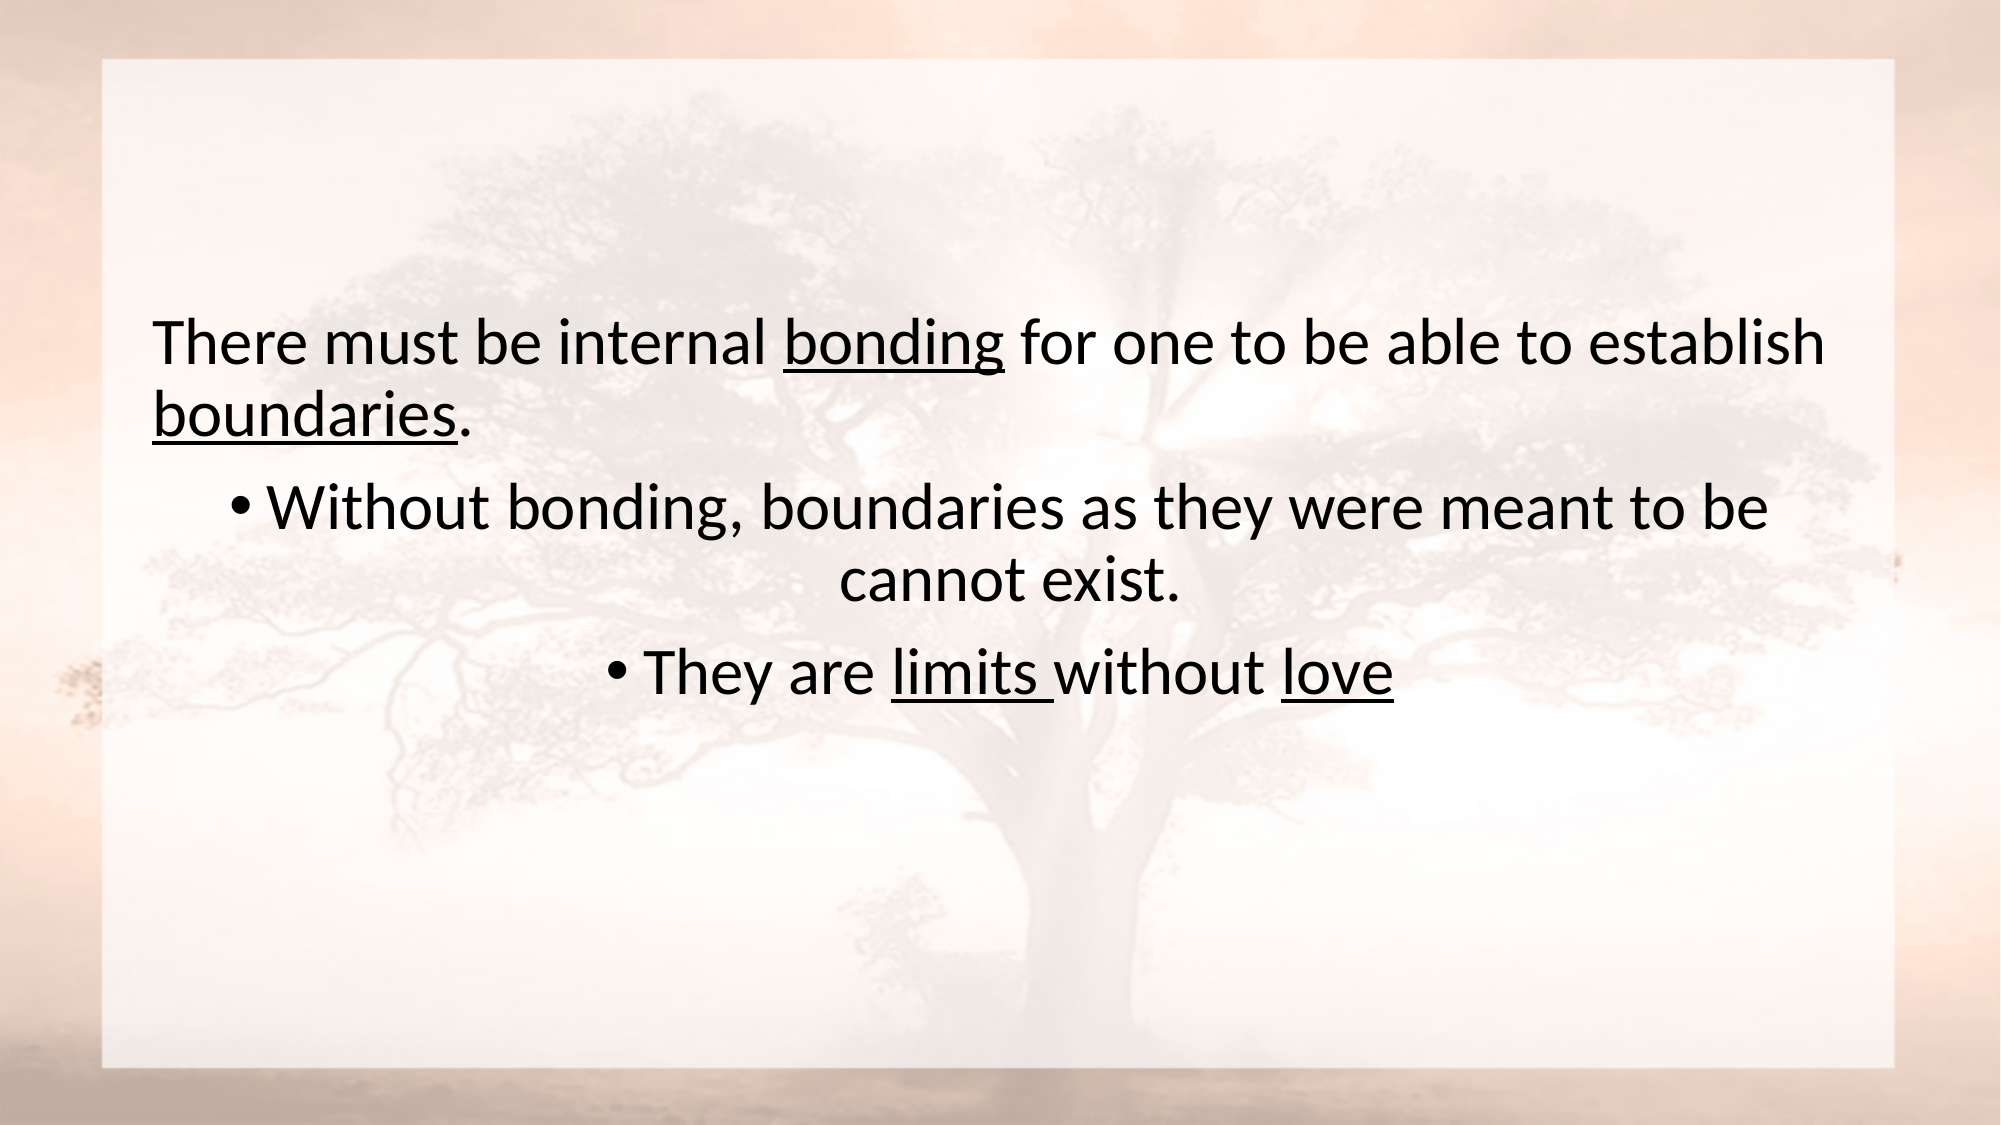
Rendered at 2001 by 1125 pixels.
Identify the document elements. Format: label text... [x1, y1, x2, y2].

picture [0, 0, 2001, 1125]
list There must be internal bonding for one to be able to establish boundaries. Without bonding, boundaries as they were meant to be cannot exist. They are limits without love [137, 299, 1863, 1014]
